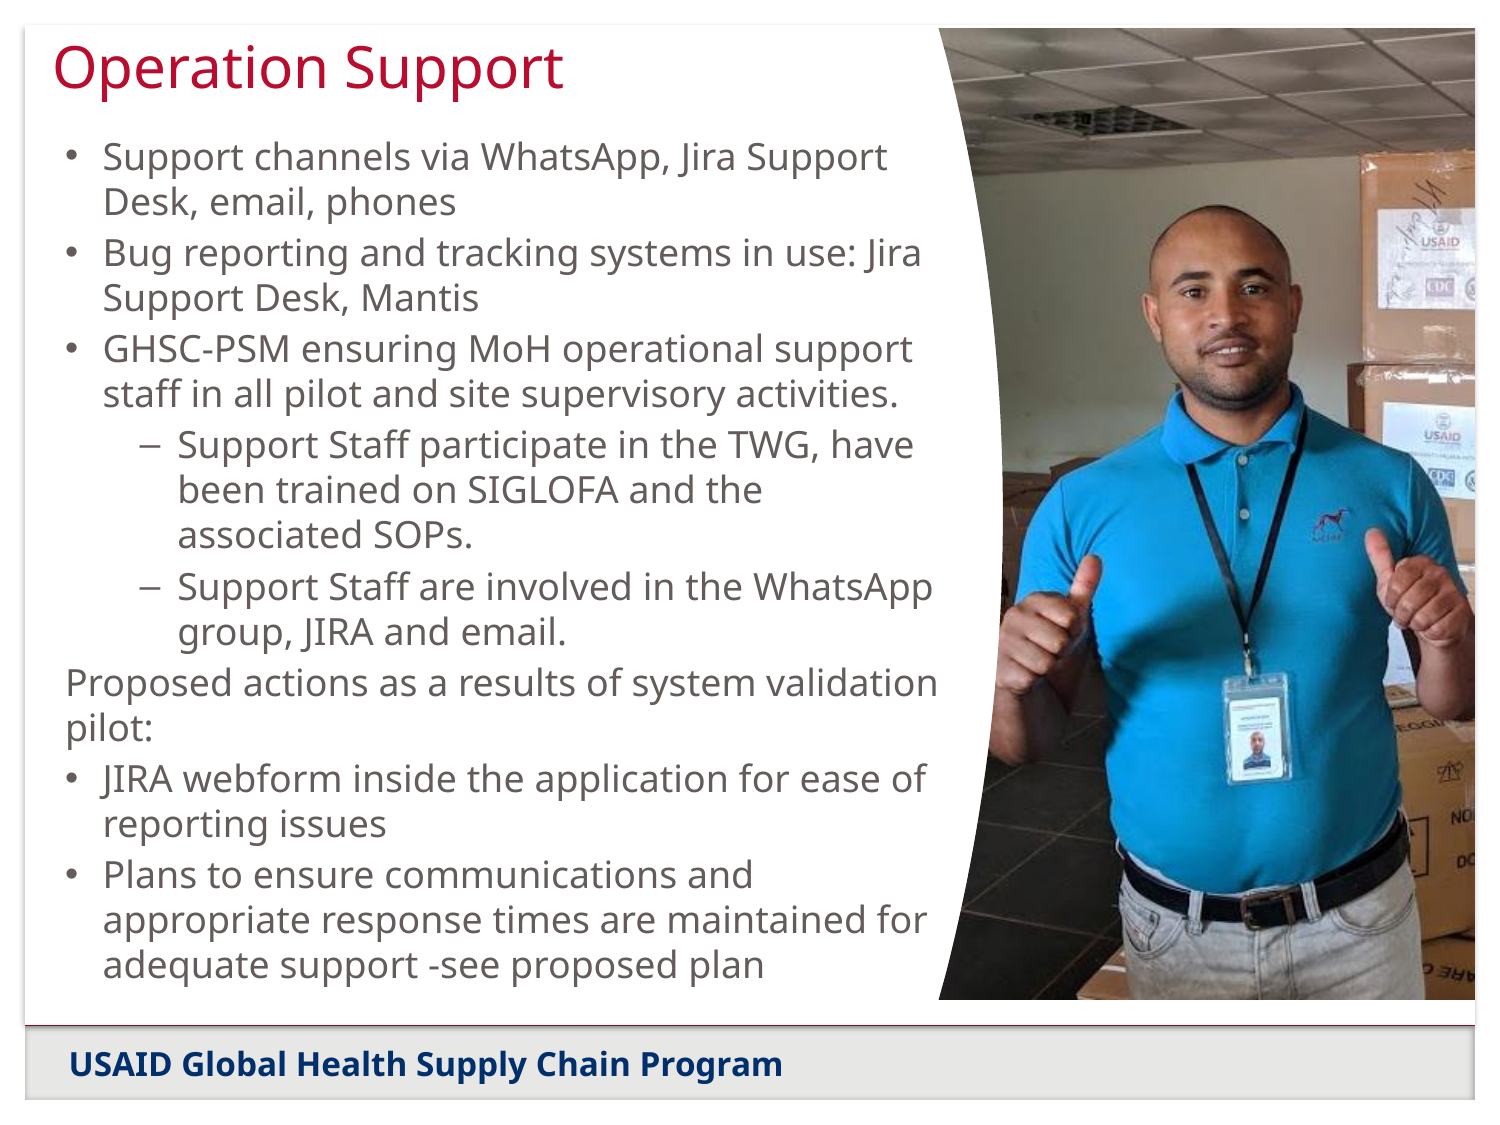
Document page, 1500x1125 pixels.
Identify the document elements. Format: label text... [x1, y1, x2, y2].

list Support channels via WhatsApp, Jira Support Desk, email, phones Bug reporting and tracking systems in use: Jira Support Desk, Mantis GHSC-PSM ensuring MoH operational support staff in all pilot and site supervisory activities. Support Staff participate in the TWG, have been trained on SIGLOFA and the associated SOPs. Support Staff are involved in the WhatsApp group, JIRA and email. Proposed actions as a results of system validation pilot: JIRA webform inside the application for ease of reporting issues Plans to ensure communications and appropriate response times are maintained for adequate support -see proposed plan [50, 125, 963, 1045]
picture [938, 27, 1476, 1001]
title Operation Support [37, 31, 848, 125]
